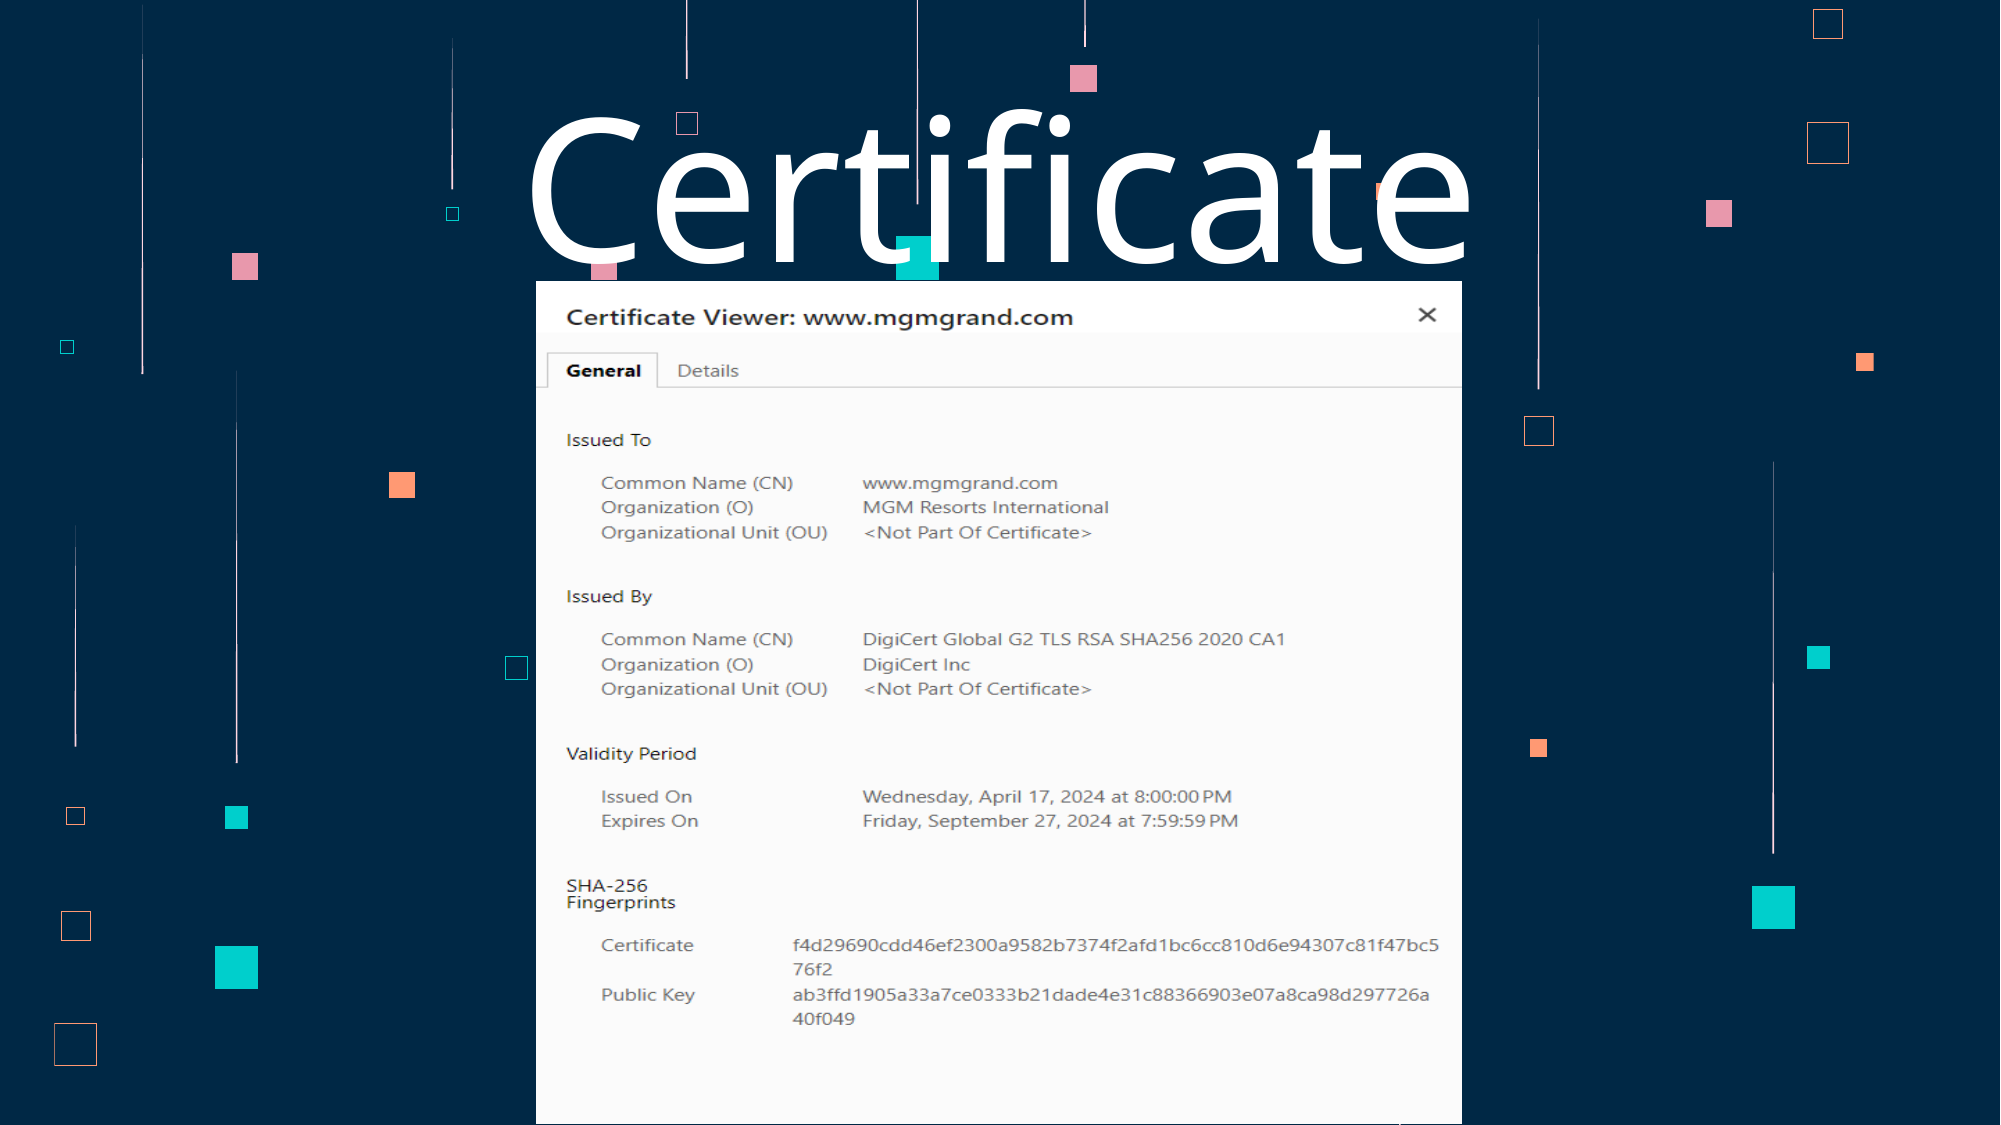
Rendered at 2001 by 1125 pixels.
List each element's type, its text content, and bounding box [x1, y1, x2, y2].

title Certificate [341, 44, 1659, 322]
picture [535, 281, 1462, 1125]
